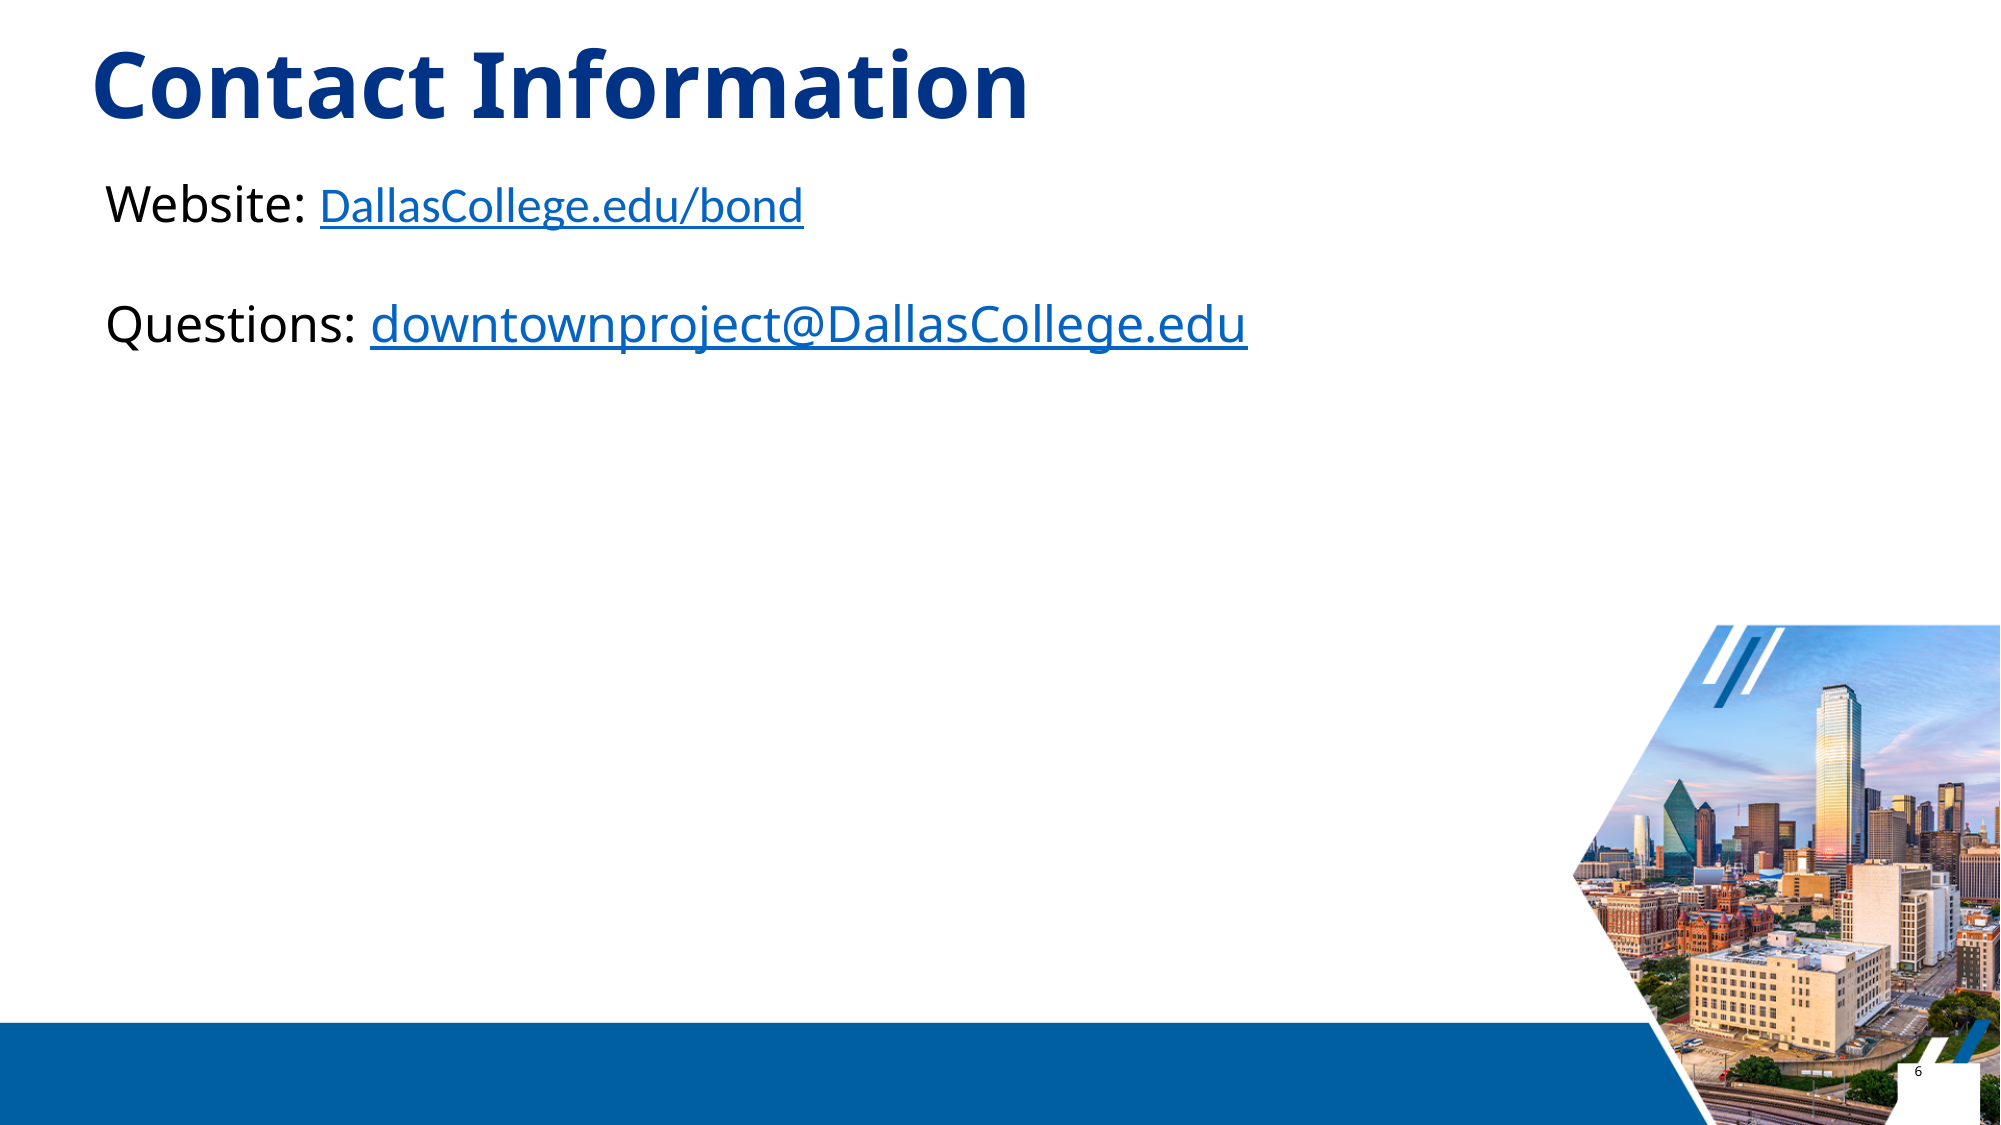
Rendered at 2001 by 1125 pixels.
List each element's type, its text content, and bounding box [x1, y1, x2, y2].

picture [0, 0, 2000, 1125]
title Contact Information [90, 39, 1959, 100]
text_box Website: DallasCollege.edu/bond Questions: downtownproject@DallasCollege.edu [90, 165, 1815, 1029]
